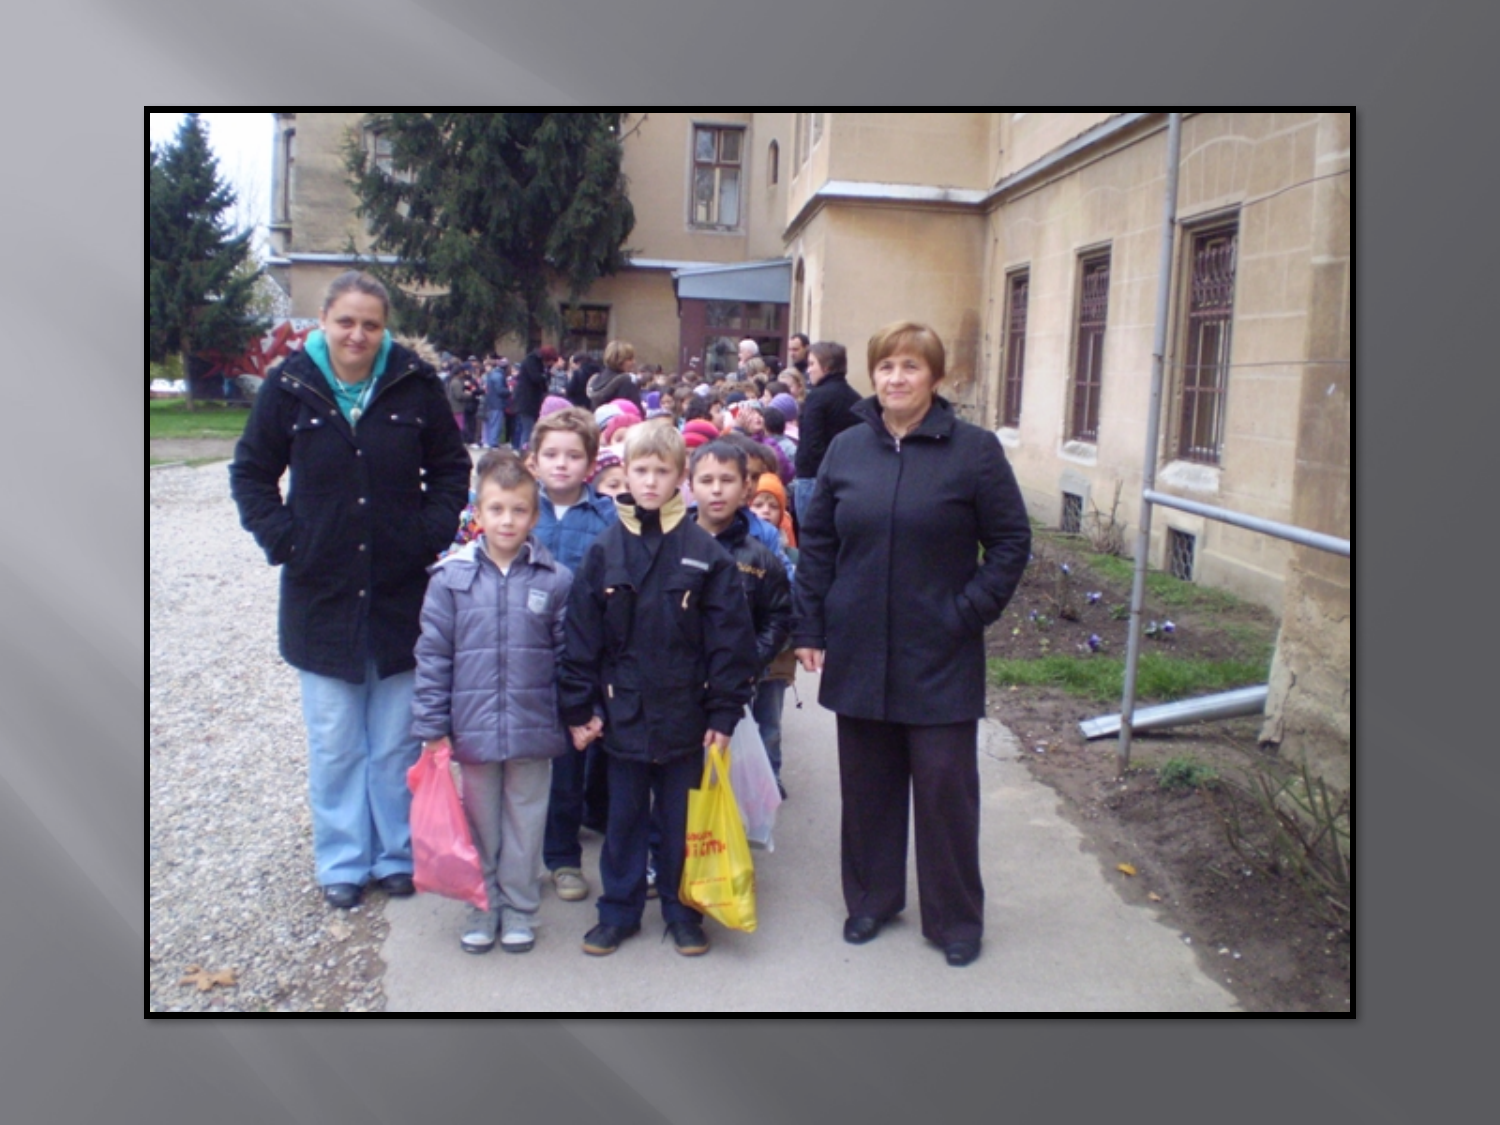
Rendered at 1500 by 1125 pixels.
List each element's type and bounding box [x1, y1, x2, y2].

picture [149, 112, 1351, 1013]
